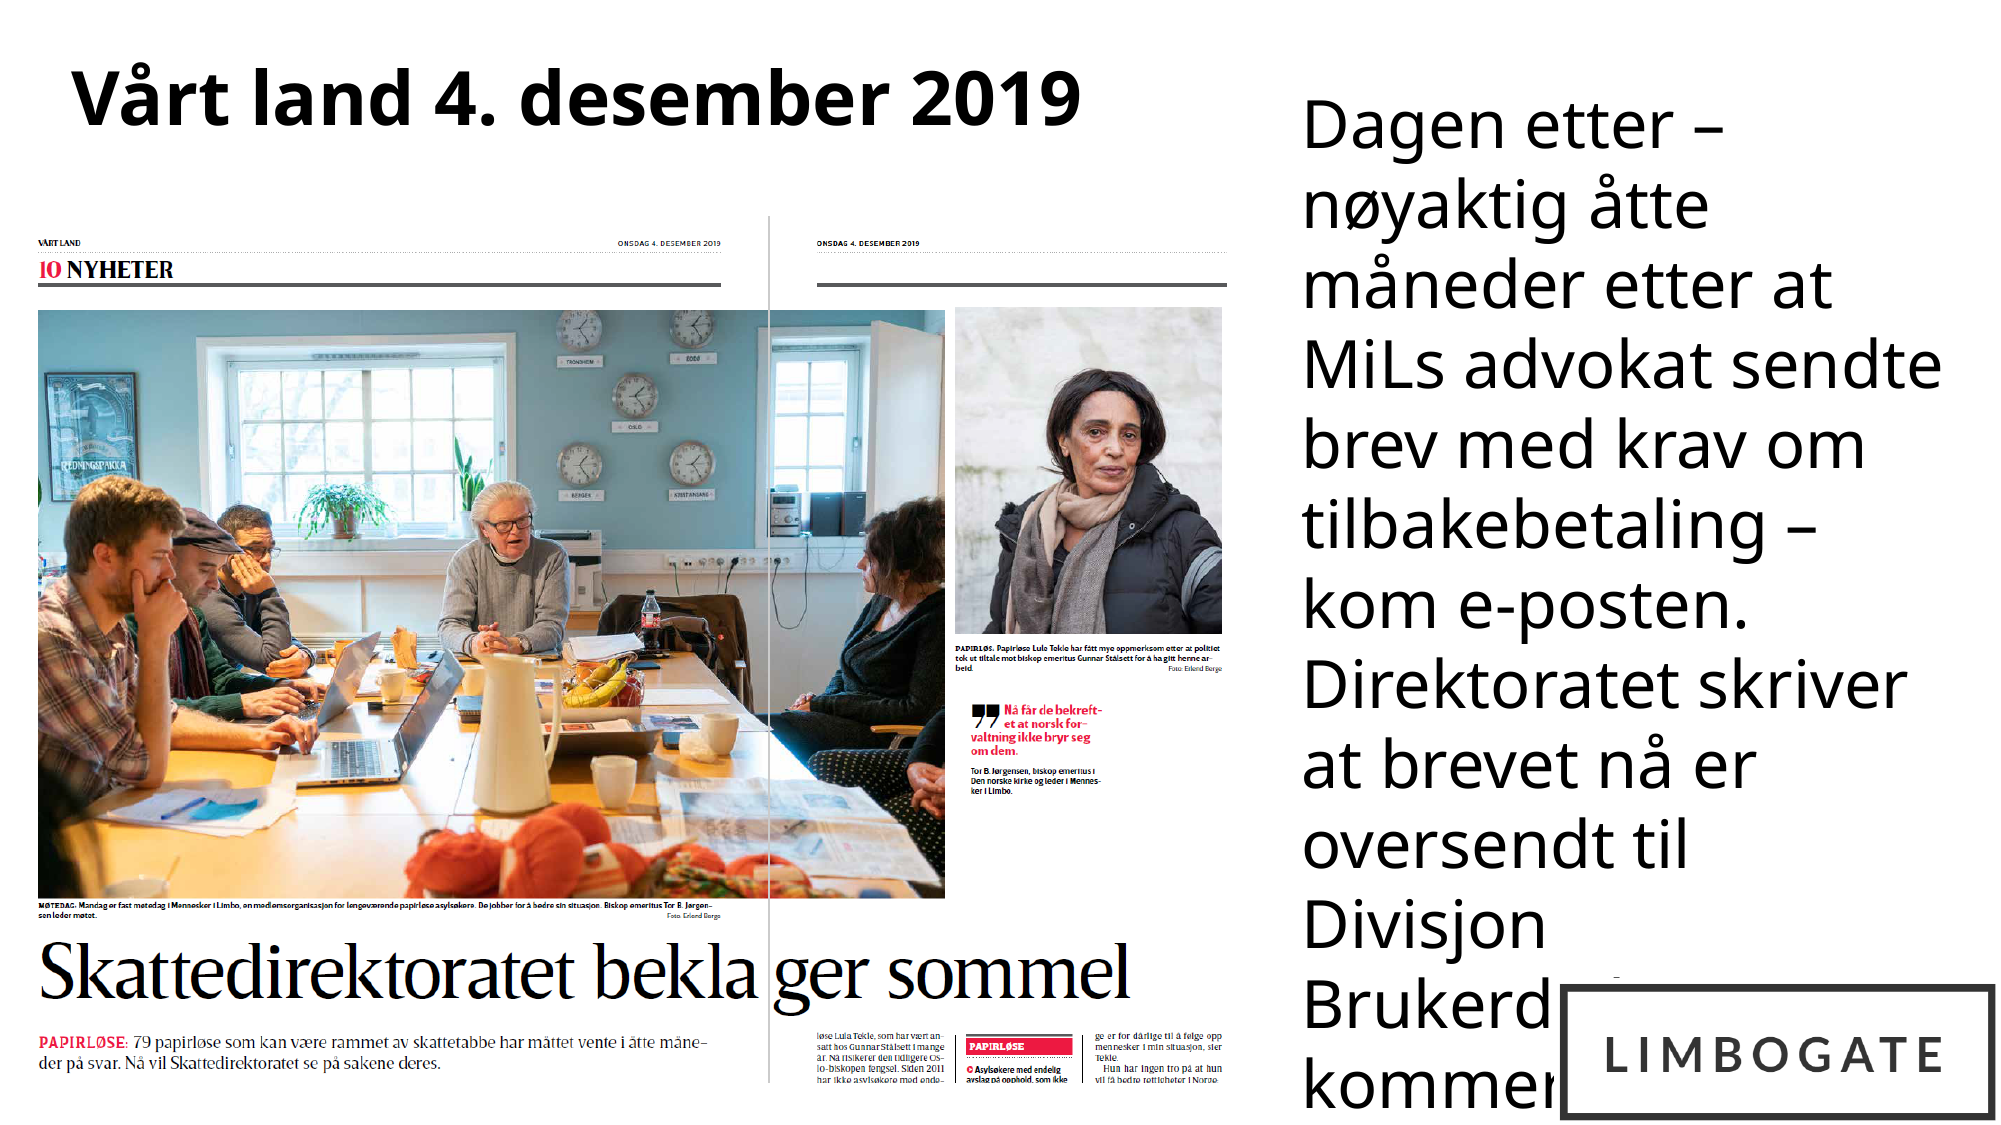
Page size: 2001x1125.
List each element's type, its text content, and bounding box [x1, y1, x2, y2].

picture [1553, 977, 2000, 1125]
picture [15, 216, 1227, 1083]
text_box Dagen etter – nøyaktig åtte måneder etter at MiLs advokat sendte brev med krav om tilbakebetaling – kom e-posten. Direktoratet skriver at brevet nå er oversendt til Divisjon Brukerdialog, som kommer til å se på saken. [1286, 74, 1967, 1125]
text_box Vårt land 4. desember 2019 [56, 42, 1111, 148]
